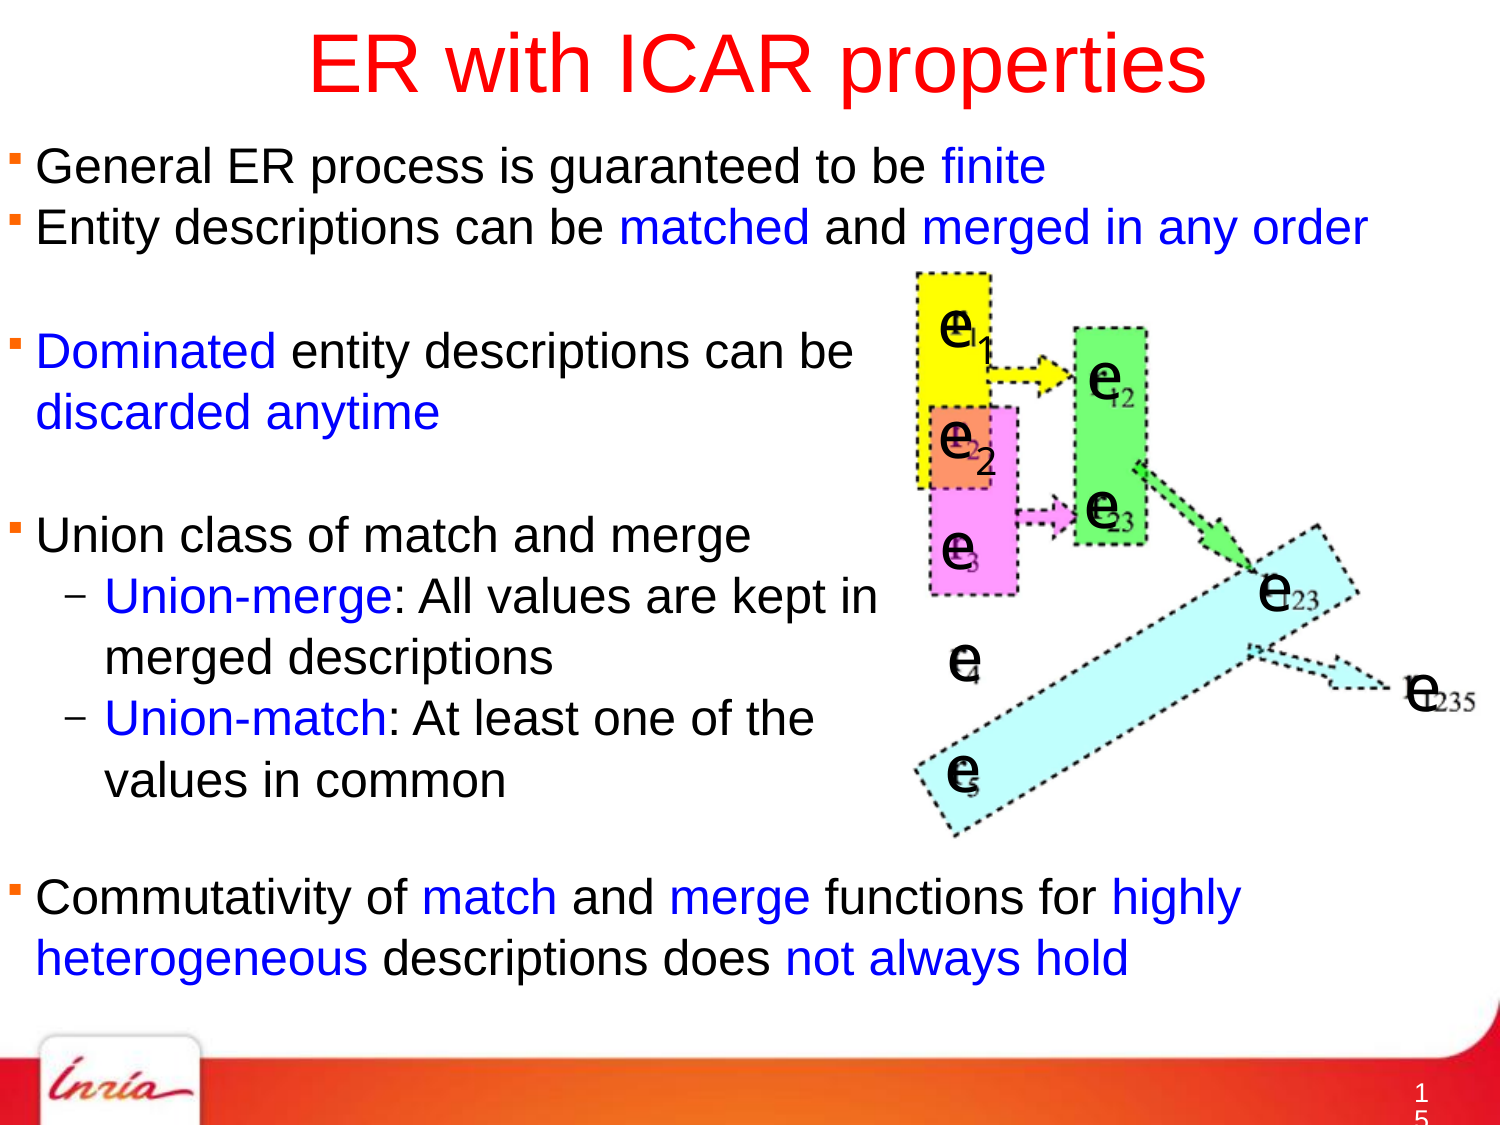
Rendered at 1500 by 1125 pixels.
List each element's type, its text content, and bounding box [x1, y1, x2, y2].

picture [909, 270, 1481, 842]
slide_number 14 [1399, 1068, 1448, 1115]
title ER with ICAR properties [120, 11, 1401, 106]
list Dominated entity descriptions can be discarded anytime Union class of match and merge Union-merge: All values are kept in merged descriptions Union-match: At least one of the values in common [0, 317, 904, 755]
text_box Commutativity of match and merge functions for highly heterogeneous descriptions does not always hold [0, 863, 1500, 917]
text_box General ER process is guaranteed to be finite Entity descriptions can be matched and merged in any order [0, 132, 1500, 251]
picture [0, 951, 1500, 1125]
